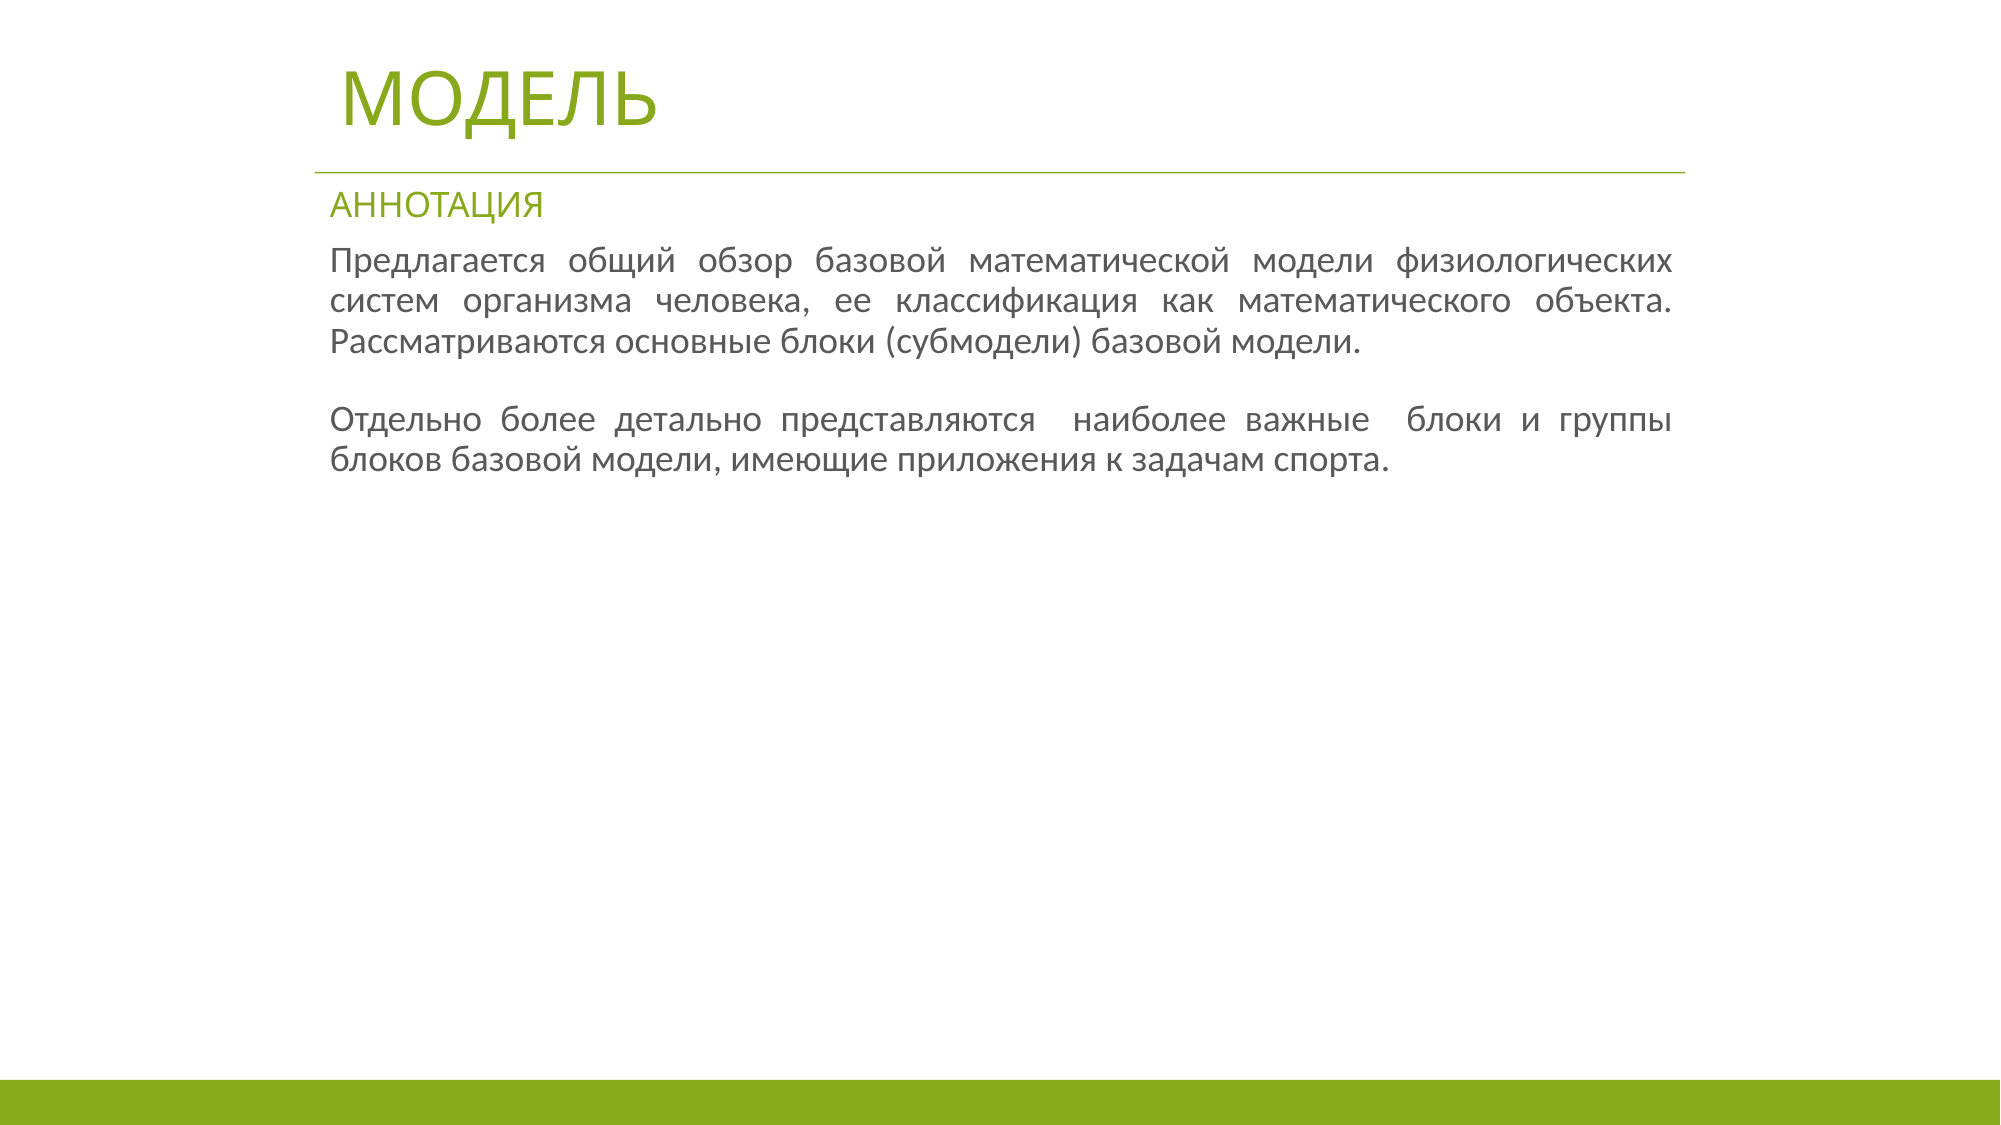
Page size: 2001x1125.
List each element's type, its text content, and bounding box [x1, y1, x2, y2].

title МОДЕЛЬ [324, 30, 1675, 147]
text_box Аннотация [314, 179, 1686, 233]
list Предлагается общий обзор базовой математической модели физиологических систем организма человека, ее классификация как математического объекта. Рассматриваются основные блоки (субмодели) базовой модели. Отдельно более детально представляются наиболее важные блоки и группы блоков базовой модели, имеющие приложения к задачам спорта. [314, 232, 1689, 517]
